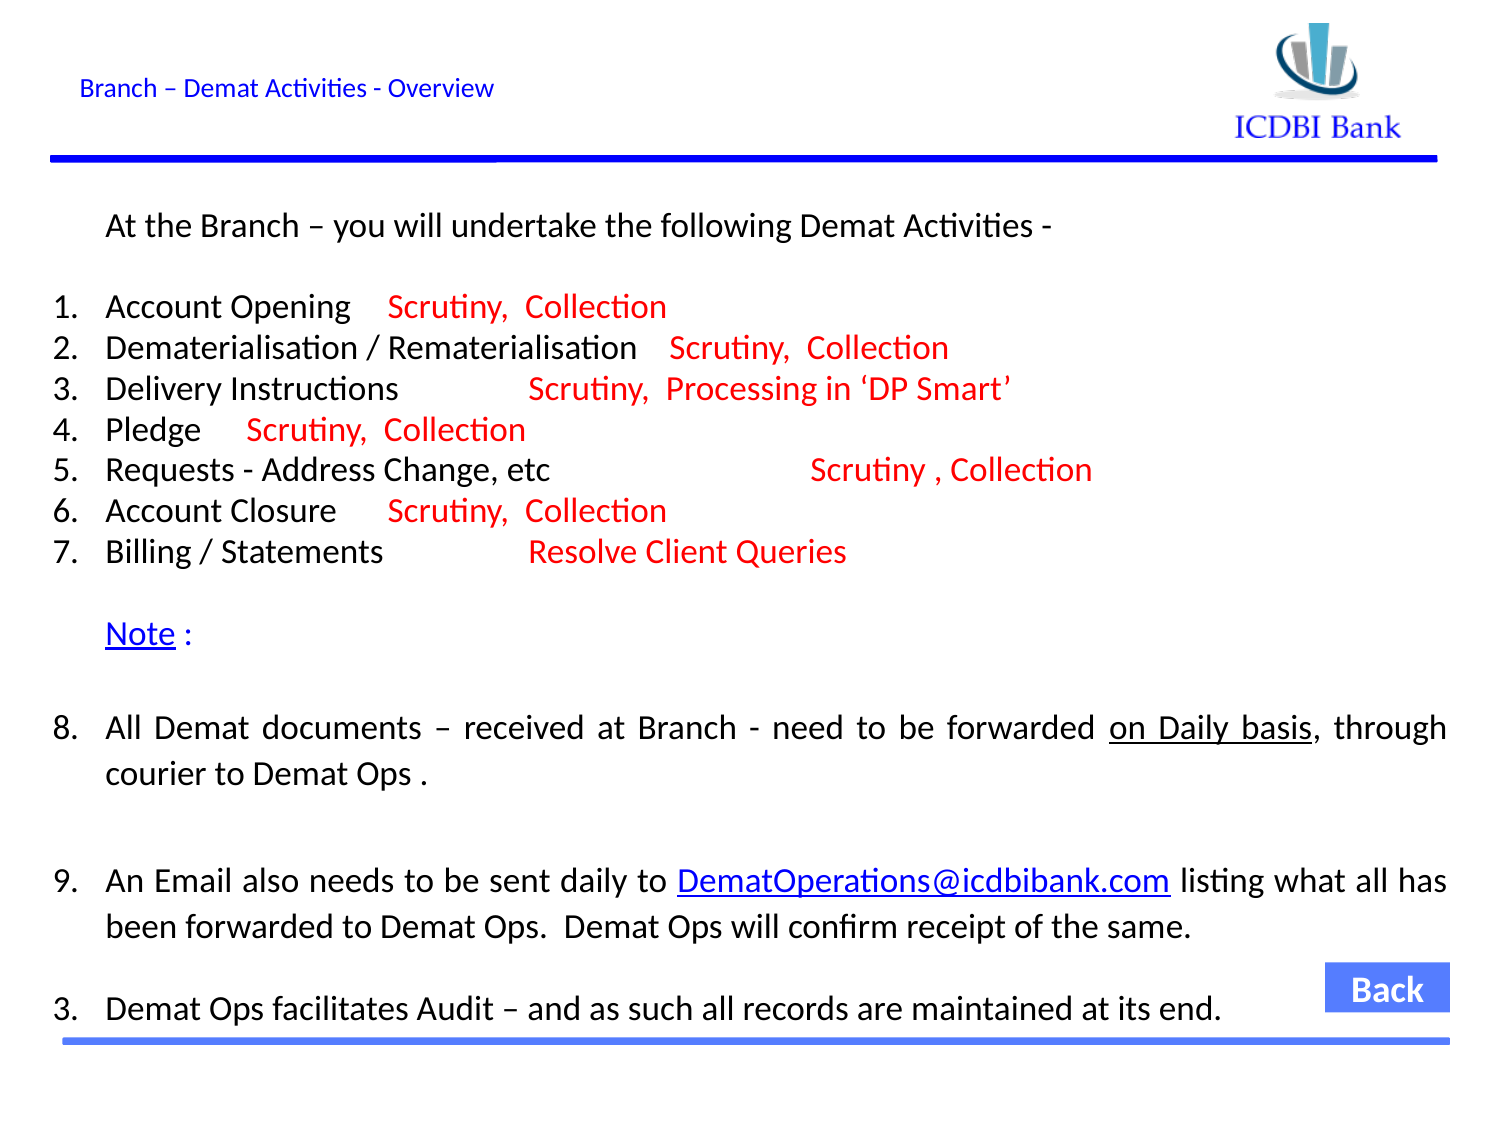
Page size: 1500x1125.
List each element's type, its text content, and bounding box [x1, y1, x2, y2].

text_box Back [1323, 960, 1452, 1015]
picture [1224, 23, 1413, 138]
list At the Branch – you will undertake the following Demat Activities - Account Opening Scrutiny, Collection Dematerialisation / Rematerialisation Scrutiny, Collection Delivery Instructions Scrutiny, Processing in ‘DP Smart’ Pledge Scrutiny, Collection Requests - Address Change, etc Scrutiny , Collection Account Closure Scrutiny, Collection Billing / Statements Resolve Client Queries Note : All Demat documents – received at Branch - need to be forwarded on Daily basis, through courier to Demat Ops . An Email also needs to be sent daily to DematOperations@icdbibank.com listing what all has been forwarded to Demat Ops. Demat Ops will confirm receipt of the same. Demat Ops facilitates Audit – and as such all records are maintained at its end. [37, 162, 1463, 1038]
title Branch – Demat Activities - Overview [37, 50, 1219, 113]
text_box [47, 152, 1440, 165]
text_box [60, 1035, 1453, 1048]
